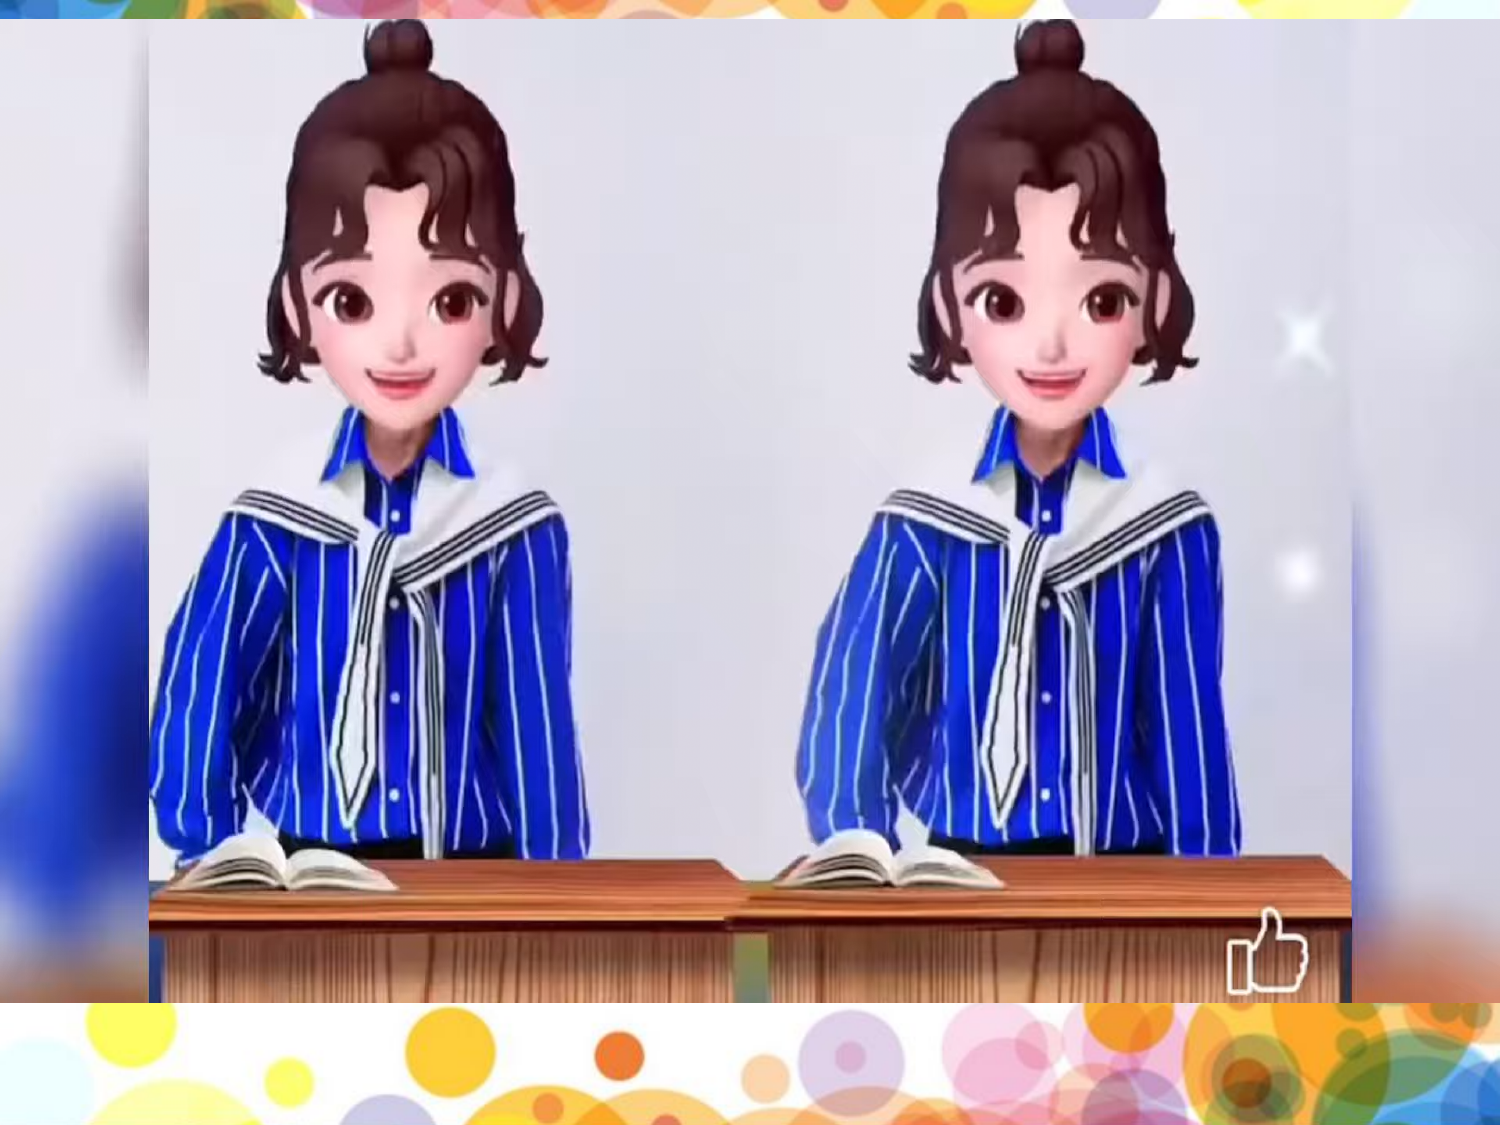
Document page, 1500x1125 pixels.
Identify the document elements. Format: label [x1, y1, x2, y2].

picture [0, 0, 1500, 18]
text_box [0, 18, 1500, 1004]
picture [0, 1004, 1500, 1125]
